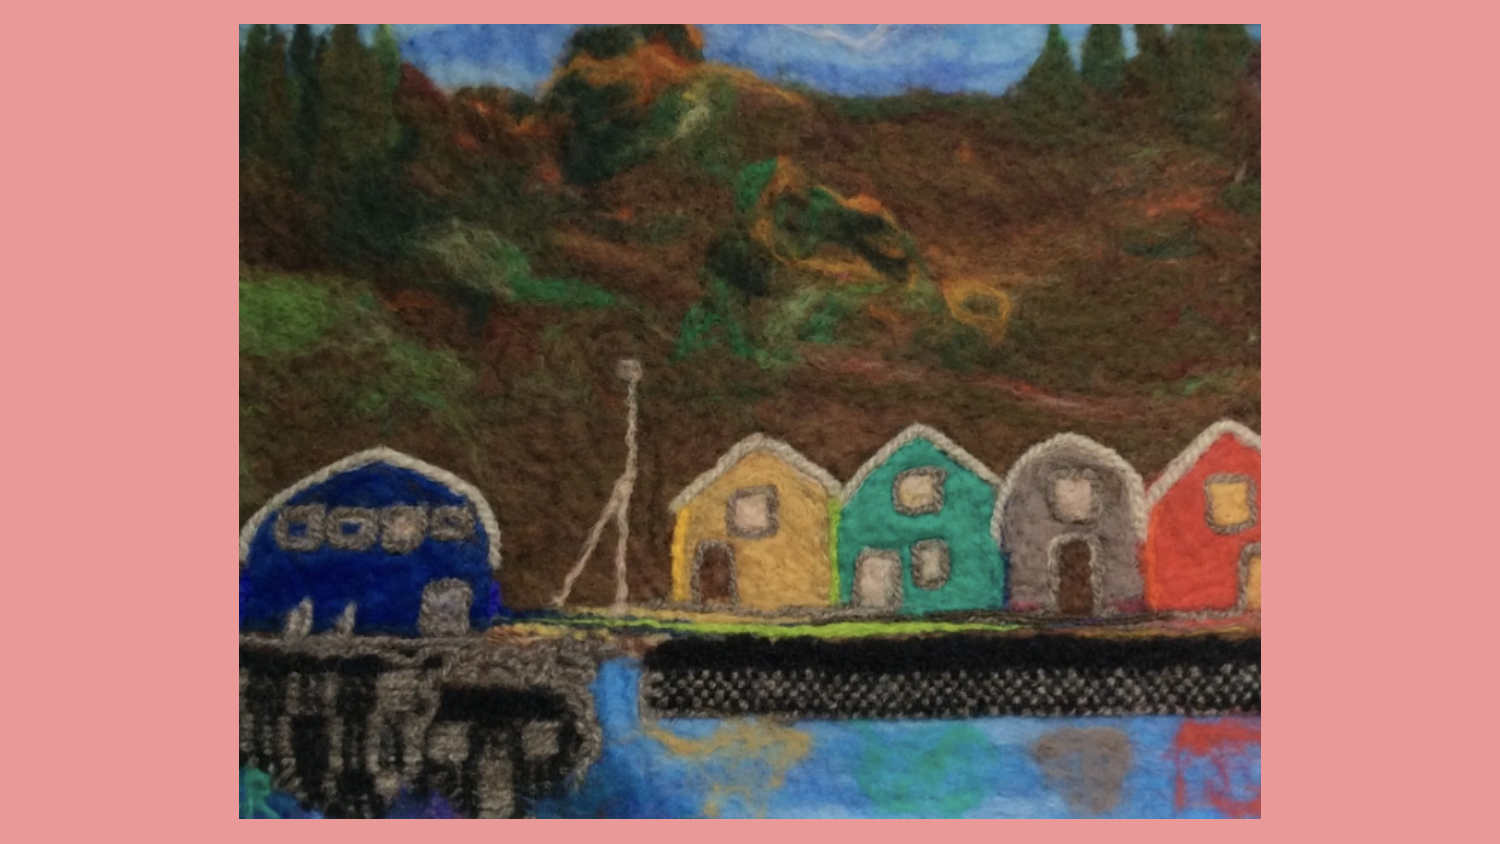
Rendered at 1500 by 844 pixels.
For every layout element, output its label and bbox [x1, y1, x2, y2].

picture [239, 24, 1261, 819]
